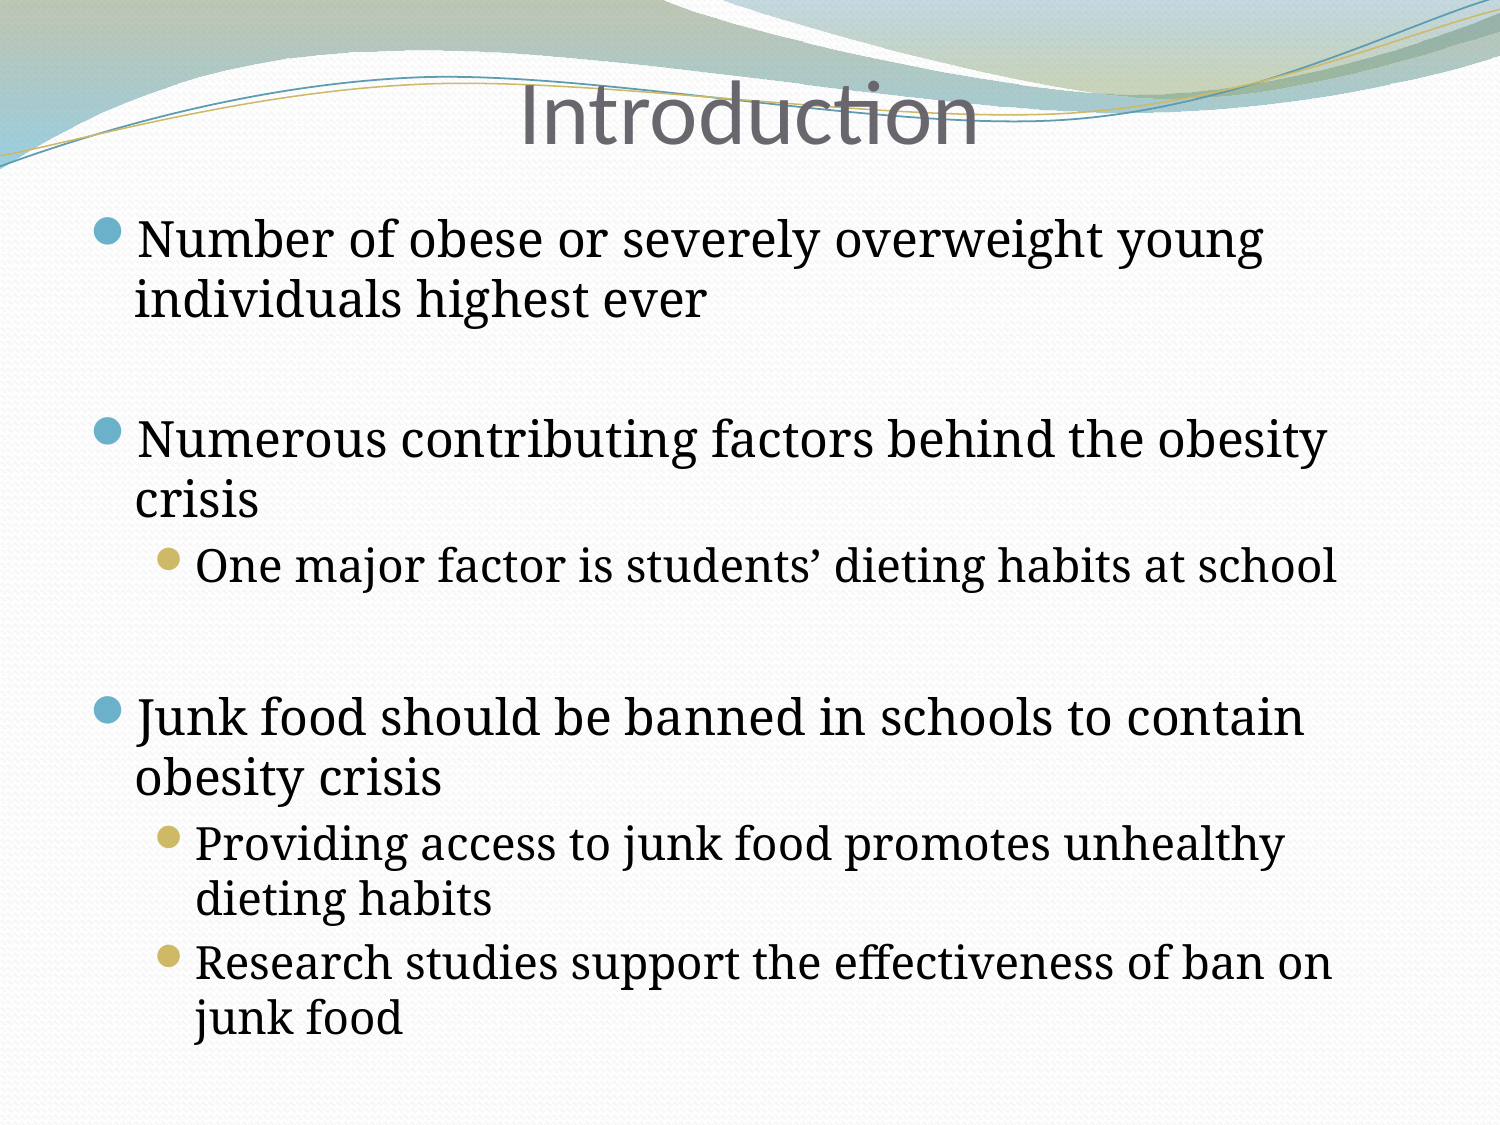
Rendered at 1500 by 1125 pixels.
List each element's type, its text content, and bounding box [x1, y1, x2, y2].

list Number of obese or severely overweight young individuals highest ever Numerous contributing factors behind the obesity crisis One major factor is students’ dieting habits at school Junk food should be banned in schools to contain obesity crisis Providing access to junk food promotes unhealthy dieting habits Research studies support the effectiveness of ban on junk food [75, 200, 1425, 1075]
title Introduction [75, 45, 1425, 163]
